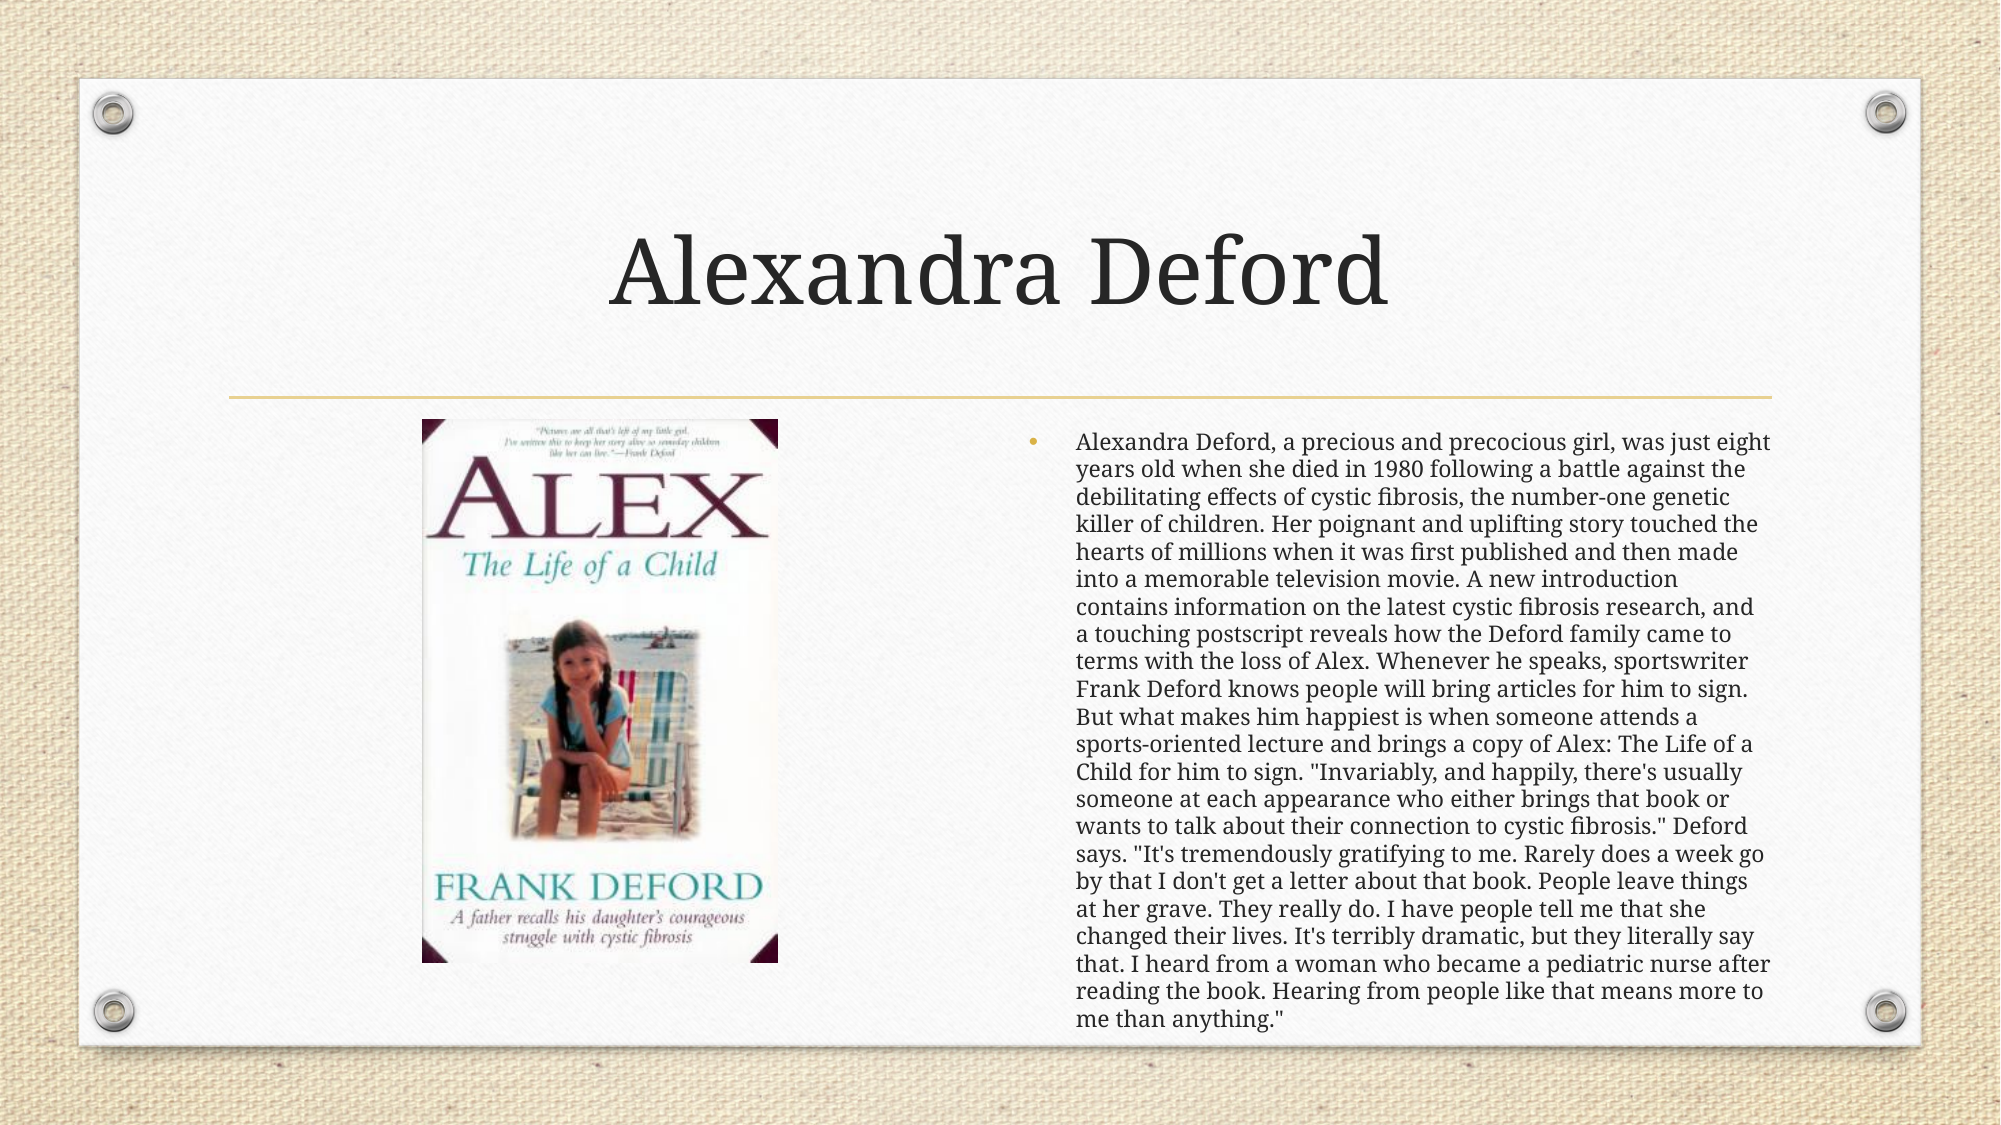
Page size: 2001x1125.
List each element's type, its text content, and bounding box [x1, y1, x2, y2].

picture [0, 0, 2001, 1125]
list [422, 419, 778, 964]
title Alexandra Deford [212, 161, 1788, 375]
list Alexandra Deford, a precious and precocious girl, was just eight years old when she died in 1980 following a battle against the debilitating effects of cystic fibrosis, the number-one genetic killer of children. Her poignant and uplifting story touched the hearts of millions when it was first published and then made into a memorable television movie. A new introduction contains information on the latest cystic fibrosis research, and a touching postscript reveals how the Deford family came to terms with the loss of Alex. Whenever he speaks, sportswriter Frank Deford knows people will bring articles for him to sign. But what makes him happiest is when someone attends a sports-oriented lecture and brings a copy of Alex: The Life of a Child for him to sign. "Invariably, and happily, there's usually someone at each appearance who either brings that book or wants to talk about their connection to cystic fibrosis." Deford says. "It's tremendously gratifying to me. Rarely does a week go by that I don't get a letter about that book. People leave things at her grave. They really do. I have people tell me that she changed their lives. It's terribly dramatic, but they literally say that. I heard from a woman who became a pediatric nurse after reading the book. Hearing from people like that means more to me than anything." [1013, 420, 1788, 963]
